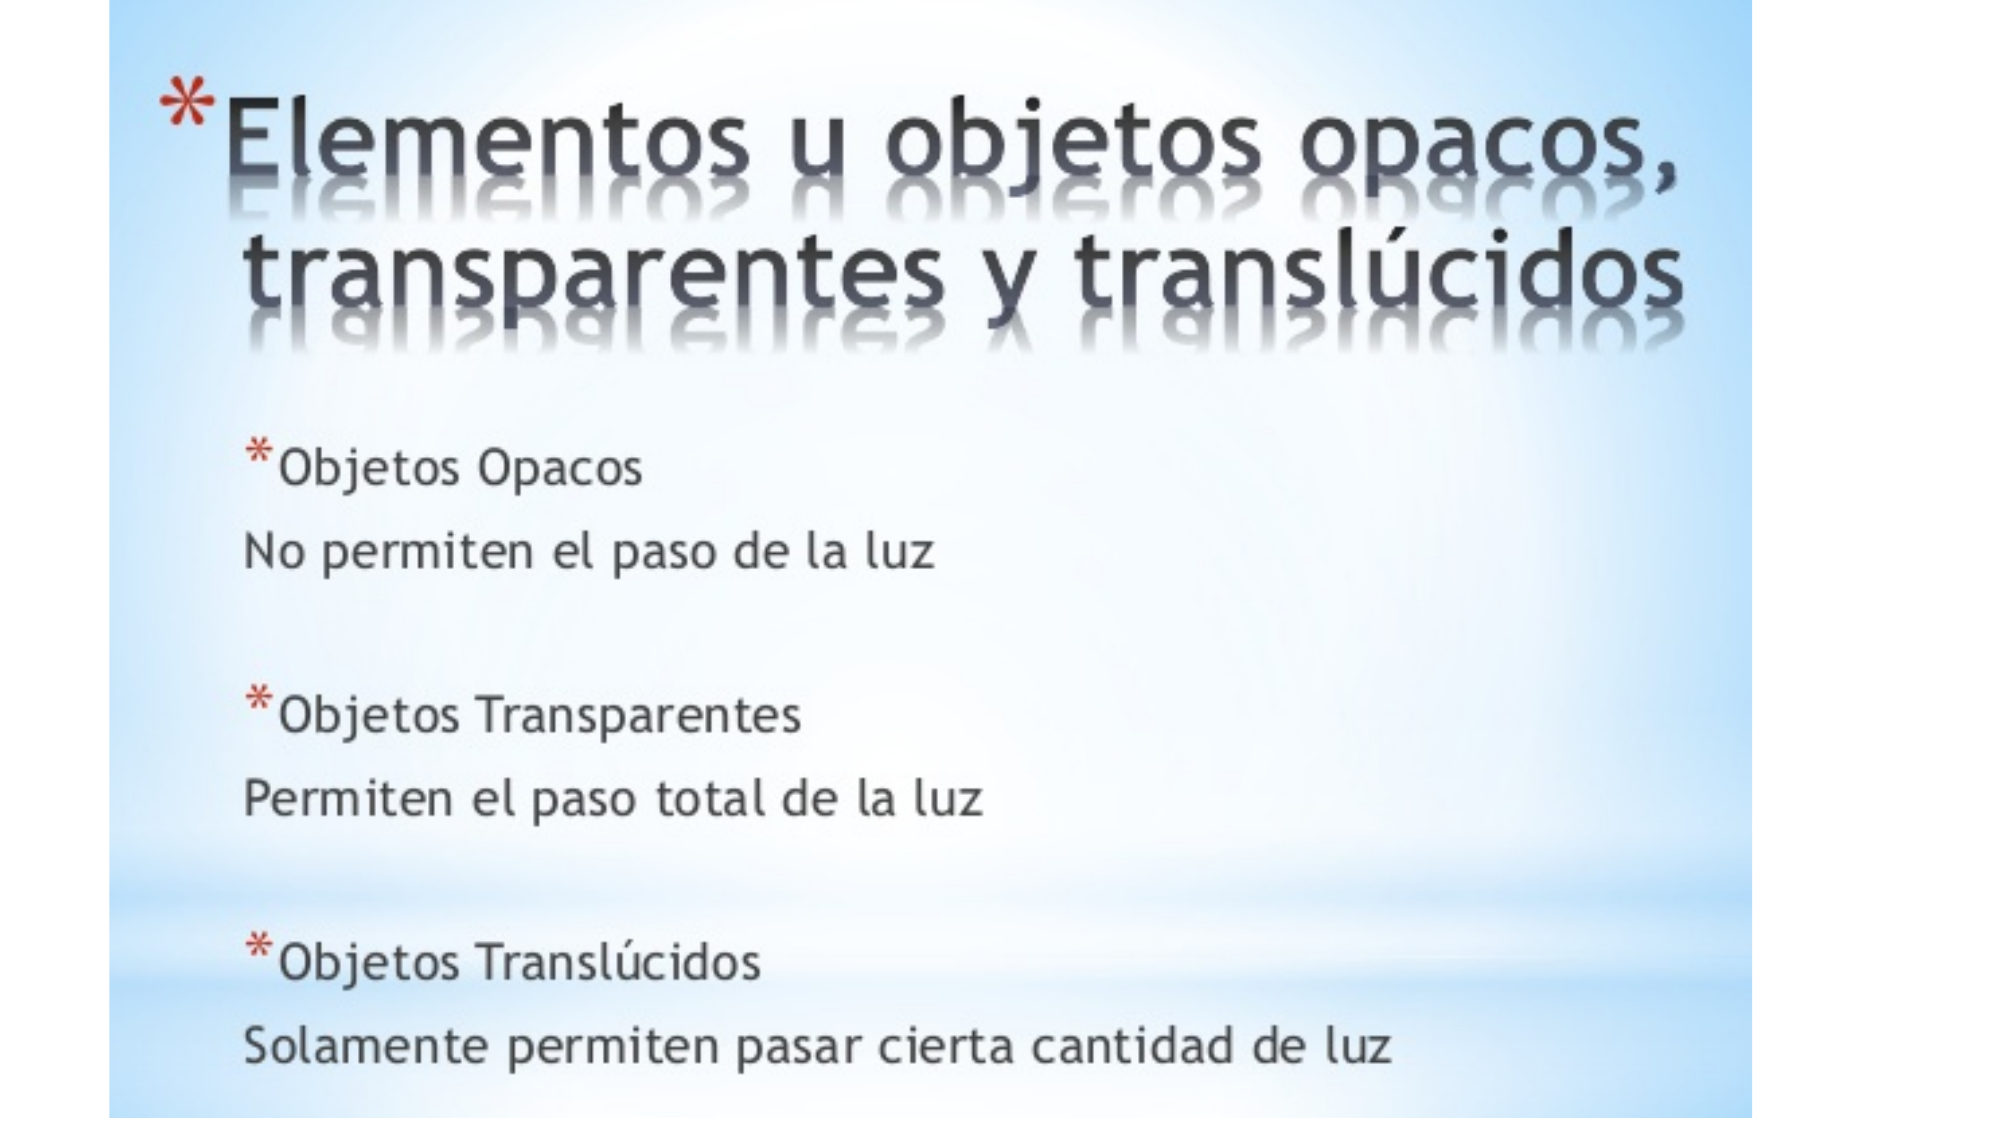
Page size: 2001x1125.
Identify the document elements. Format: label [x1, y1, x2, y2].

list [109, 0, 1753, 1118]
